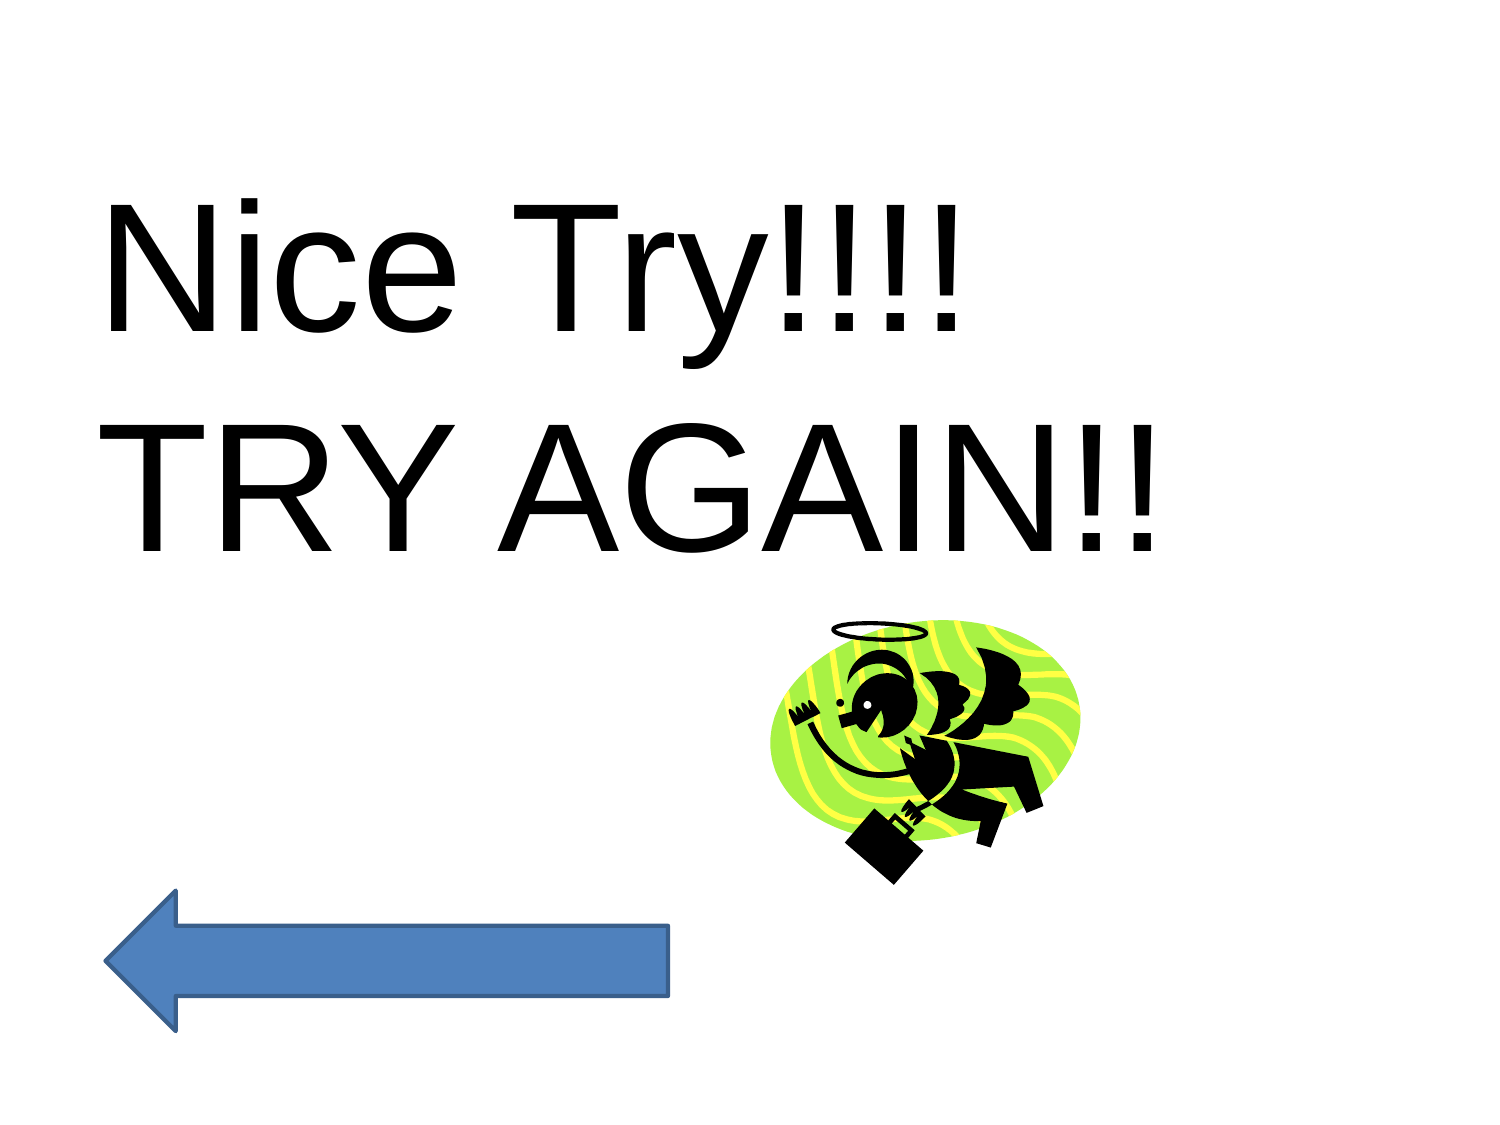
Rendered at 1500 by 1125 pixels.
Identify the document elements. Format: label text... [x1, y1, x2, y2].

text_box Nice Try!!!! TRY AGAIN!! [82, 140, 1231, 1035]
picture [761, 609, 1090, 886]
text_box [785, 128, 1465, 347]
